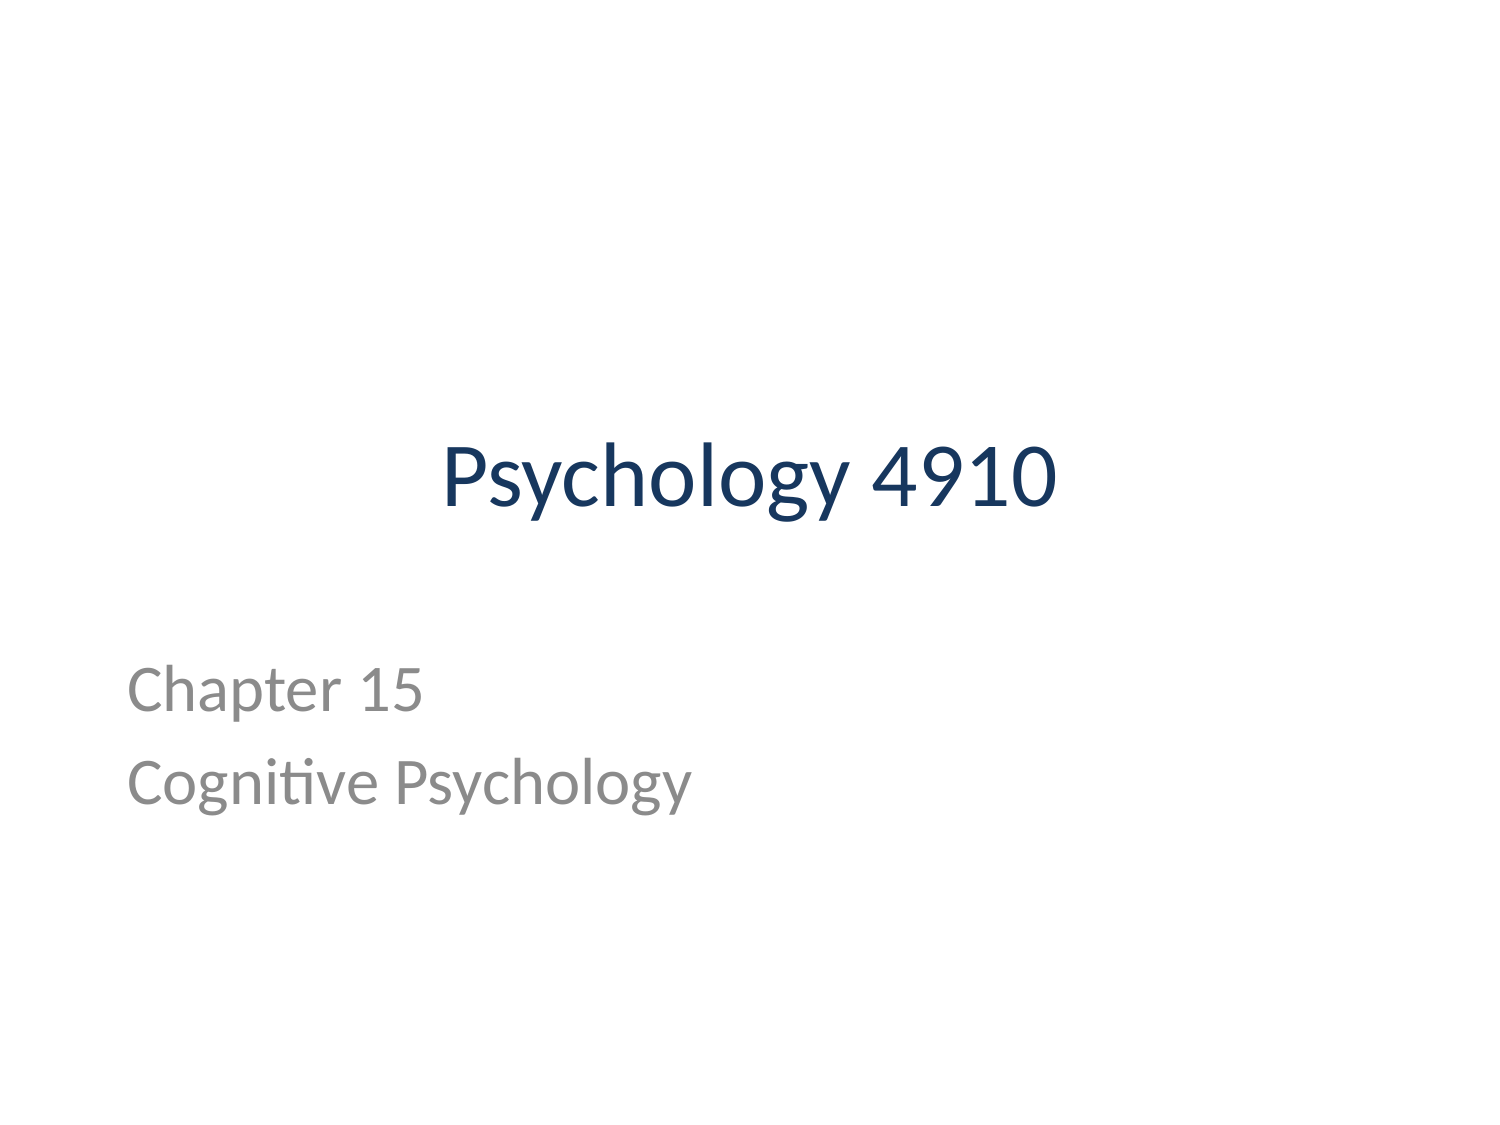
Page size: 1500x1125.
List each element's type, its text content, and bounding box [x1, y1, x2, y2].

subtitle Chapter 15 Cognitive Psychology [112, 637, 732, 925]
title Psychology 4910 [112, 349, 1388, 591]
